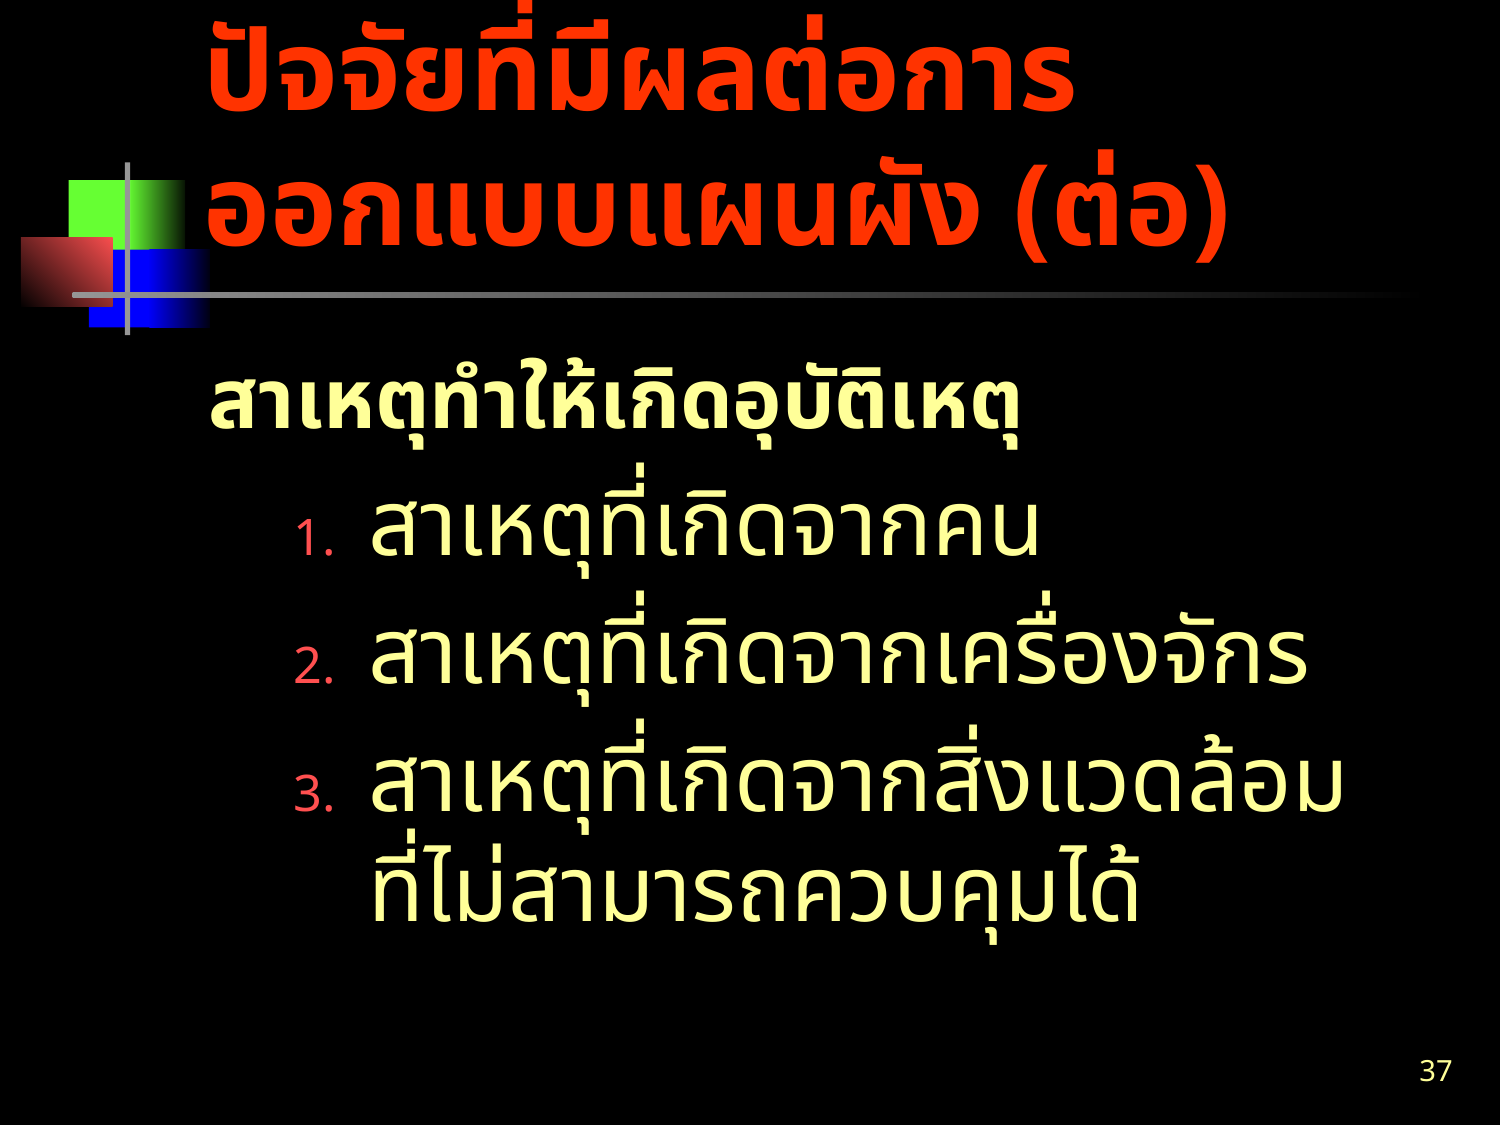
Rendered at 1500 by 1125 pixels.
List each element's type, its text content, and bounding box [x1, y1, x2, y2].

title ปัจจัยที่มีผลต่อการออกแบบแผนผัง (ต่อ) [188, 34, 1468, 276]
slide_number 37 [1154, 1023, 1468, 1100]
list สาเหตุทำให้เกิดอุบัติเหตุ สาเหตุที่เกิดจากคน สาเหตุที่เกิดจากเครื่องจักร สาเหตุที่เกิดจากสิ่งแวดล้อมที่ไม่สามารถควบคุมได้ [193, 278, 1372, 1007]
